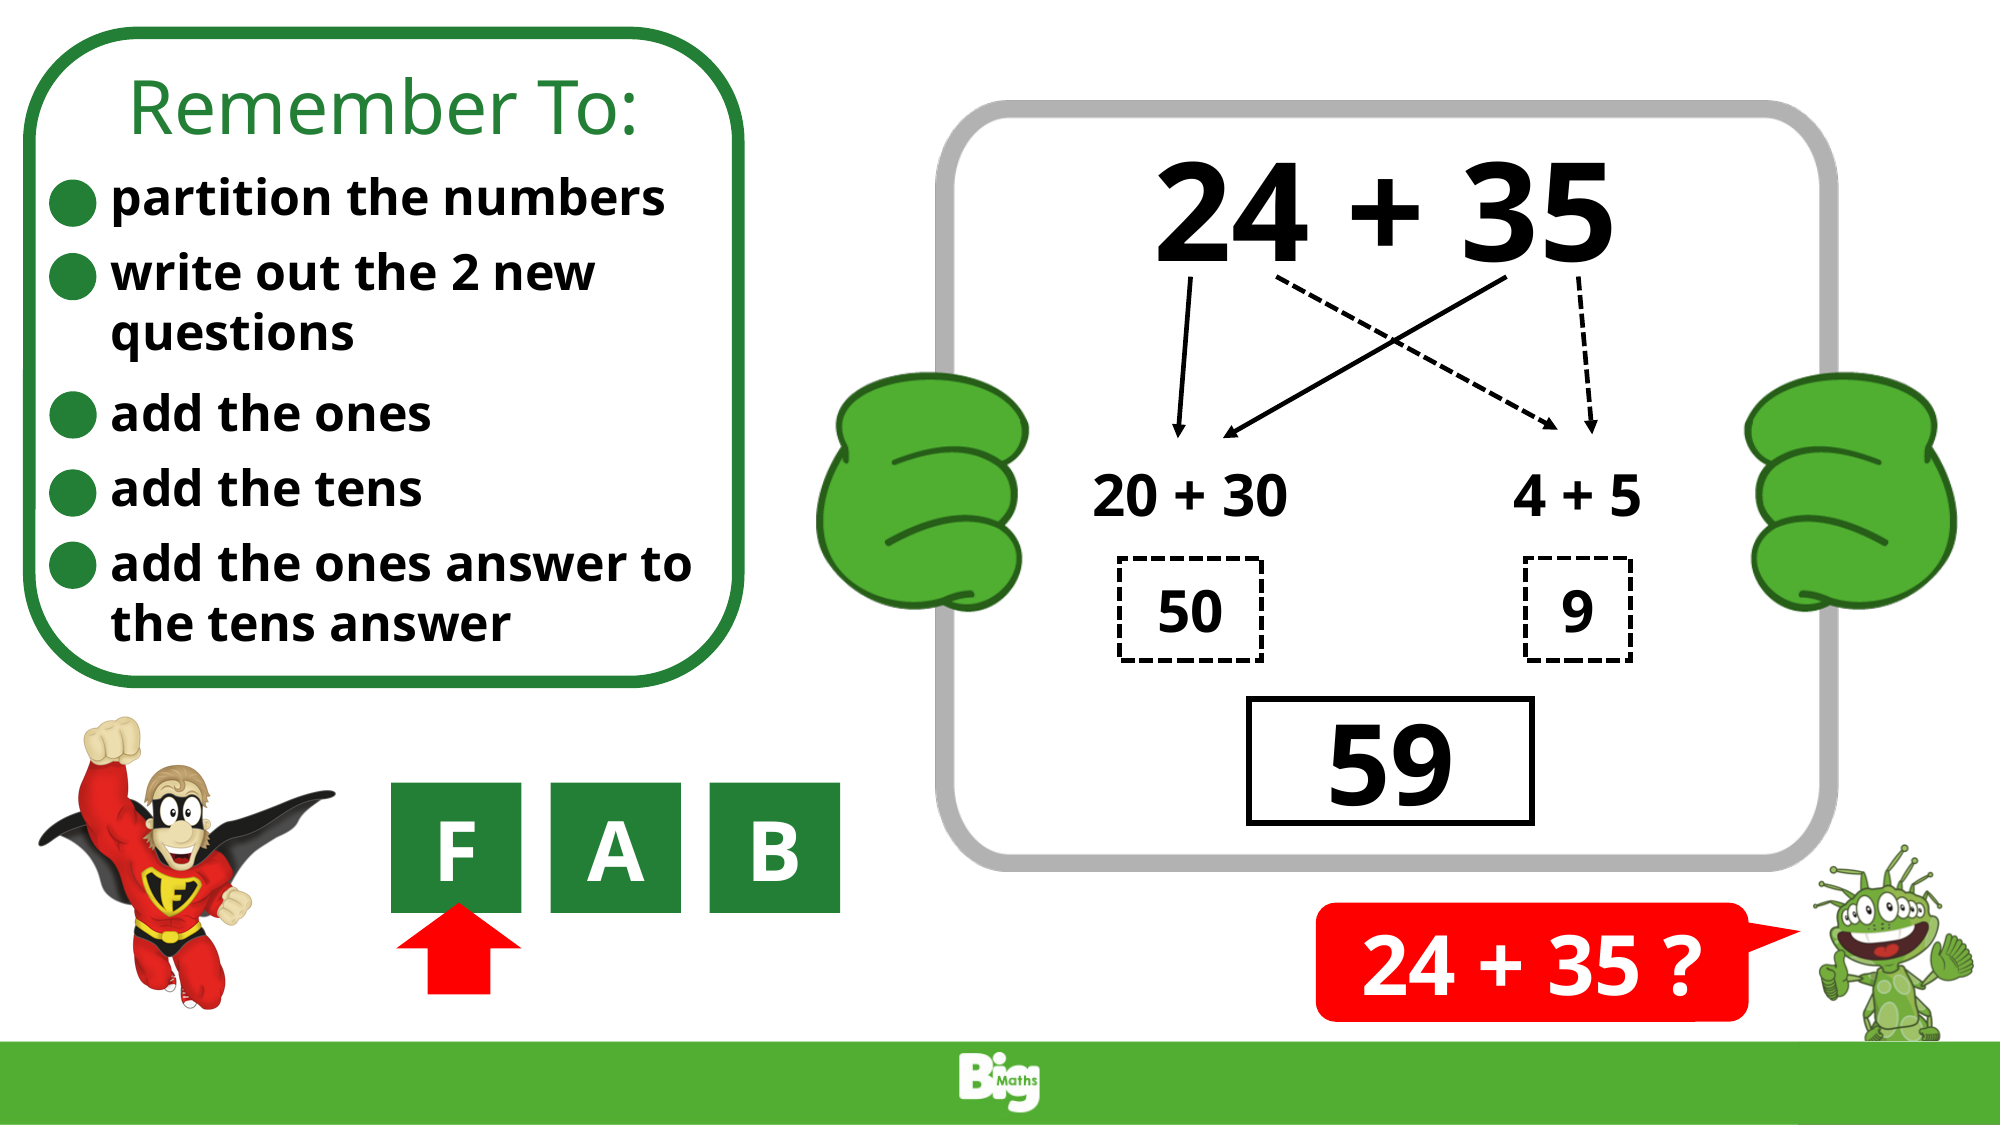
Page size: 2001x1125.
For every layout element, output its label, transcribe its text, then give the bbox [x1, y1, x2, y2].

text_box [814, 99, 1958, 873]
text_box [1276, 276, 1558, 430]
text_box 24 + 35 ? [1314, 901, 1805, 1023]
picture [0, 0, 2000, 1125]
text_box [390, 782, 840, 913]
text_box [1177, 276, 1191, 439]
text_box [1578, 276, 1593, 435]
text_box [1222, 276, 1507, 439]
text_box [0, 32, 784, 682]
text_box [392, 913, 525, 996]
